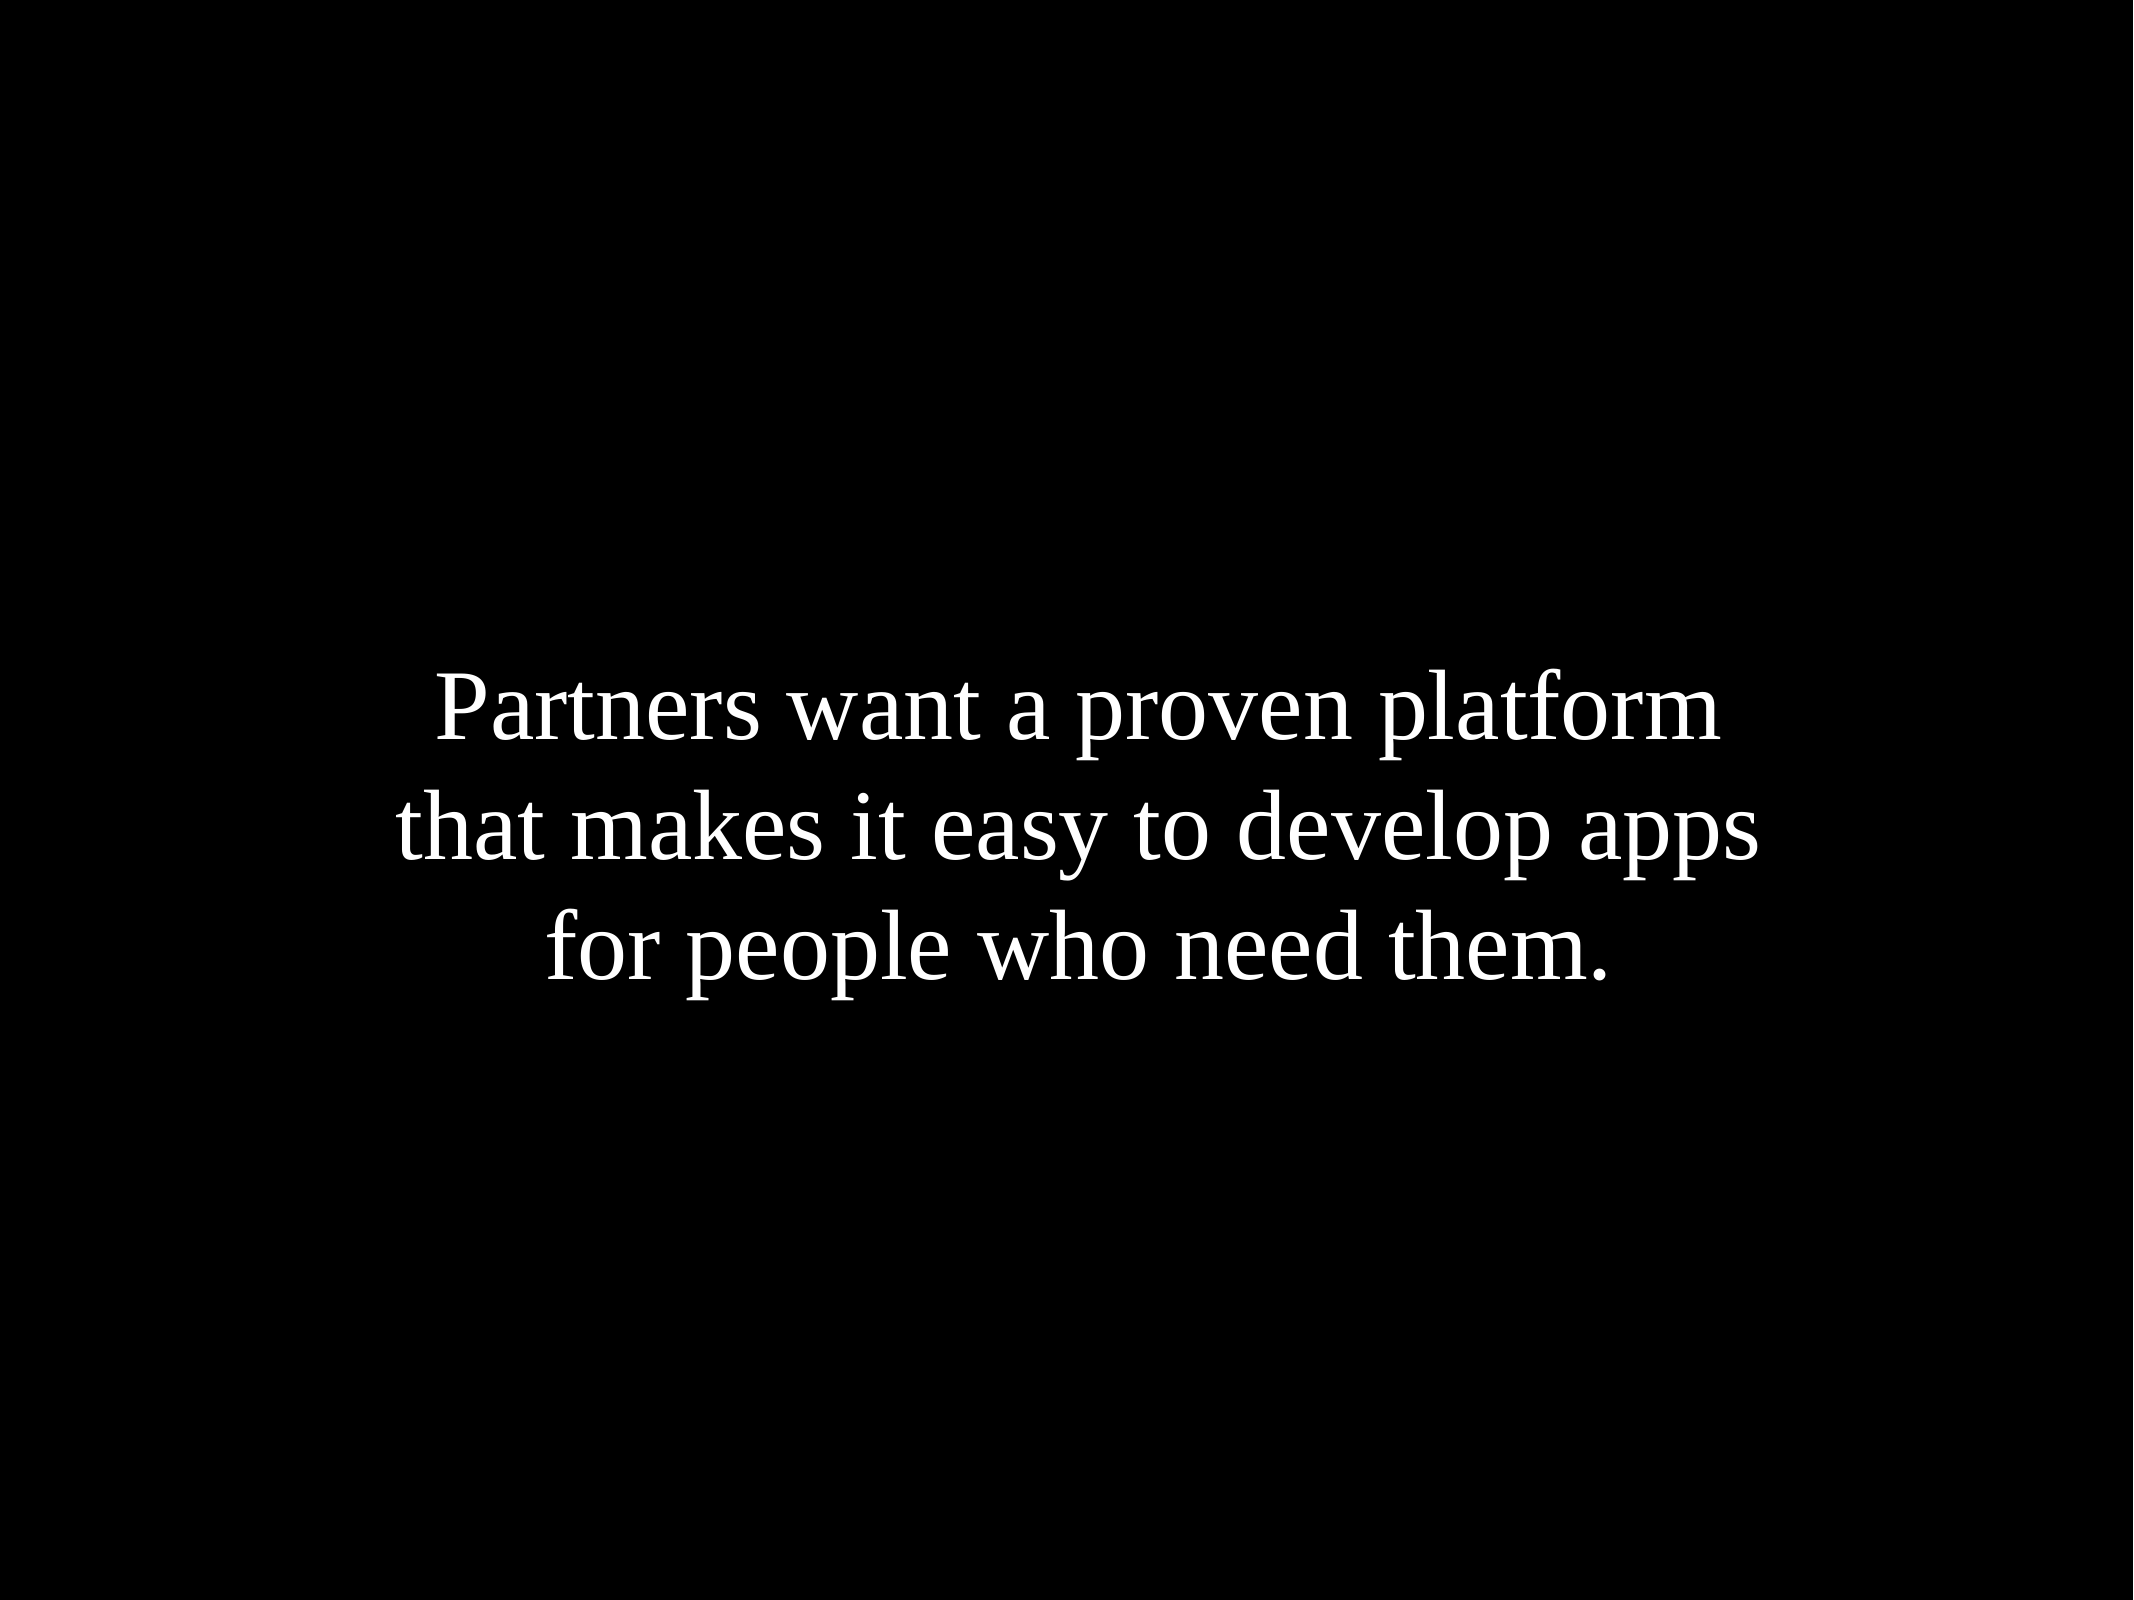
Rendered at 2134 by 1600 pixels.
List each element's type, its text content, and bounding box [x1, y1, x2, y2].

text_box Partners want a proven platform that makes it easy to develop apps for people who need them. [166, 387, 1959, 1252]
